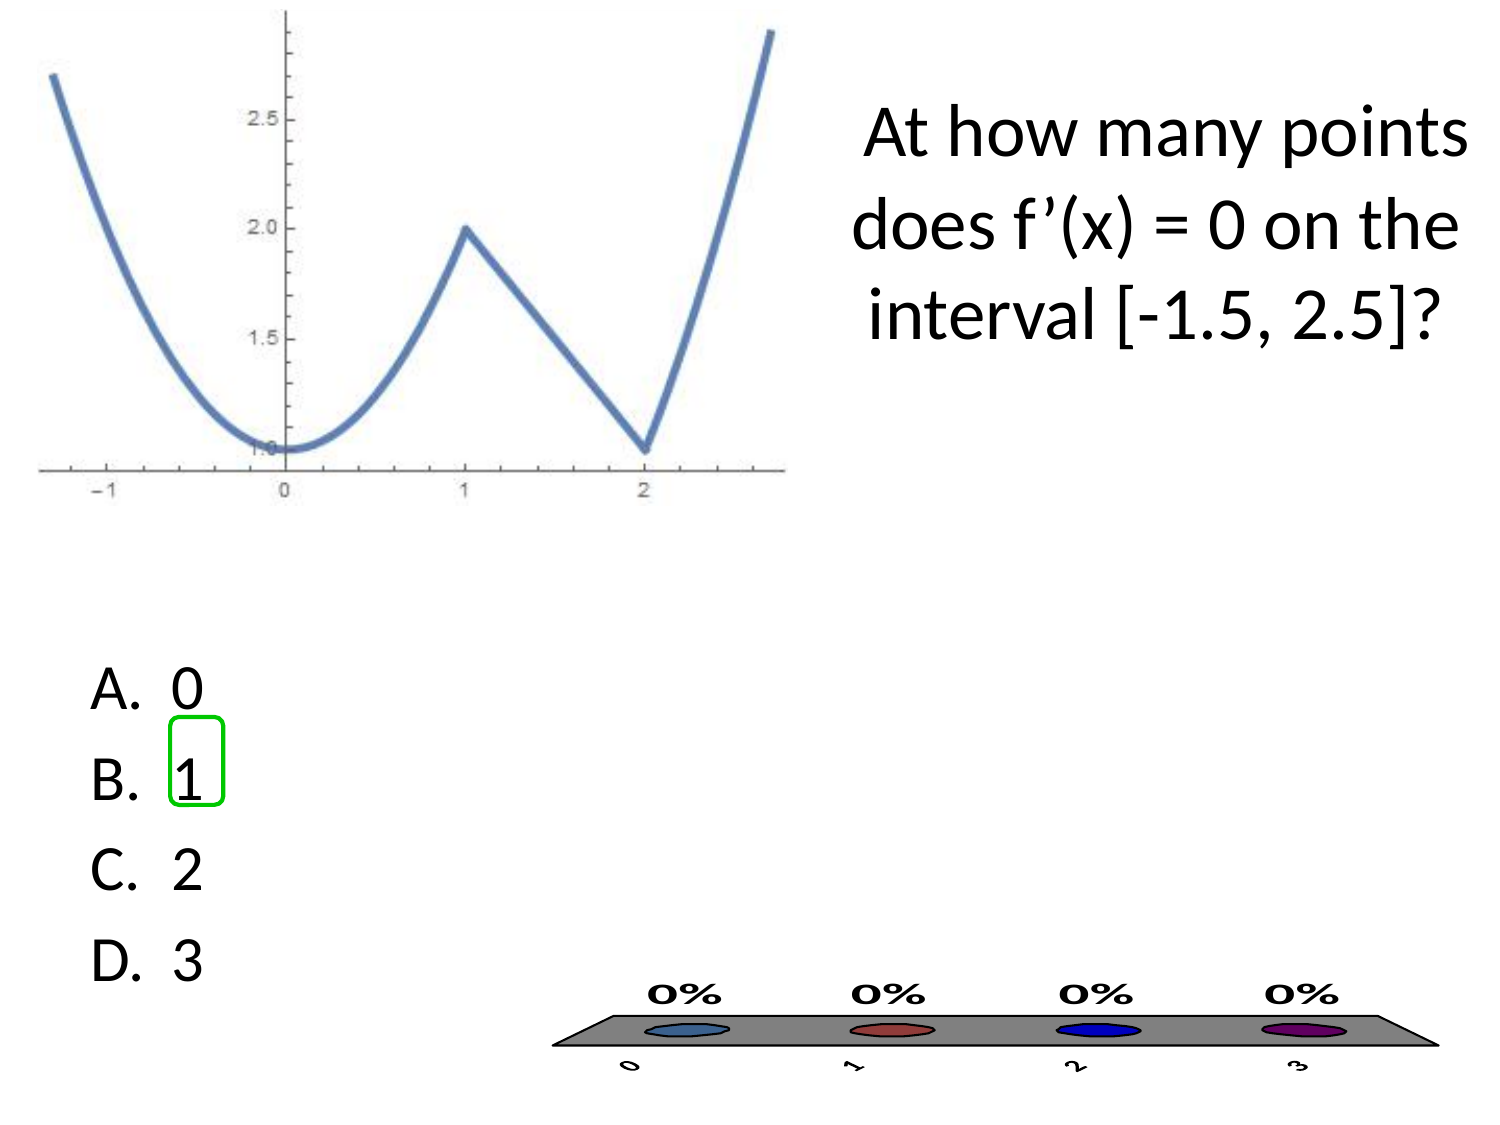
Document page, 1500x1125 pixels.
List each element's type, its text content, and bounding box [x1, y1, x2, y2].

text_box [168, 714, 226, 808]
picture [37, 9, 788, 506]
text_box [487, 562, 1496, 1115]
list 0 1 2 3 [75, 637, 438, 1005]
title At how many points does f’(x) = 0 on the interval [-1.5, 2.5]? [825, 45, 1488, 375]
